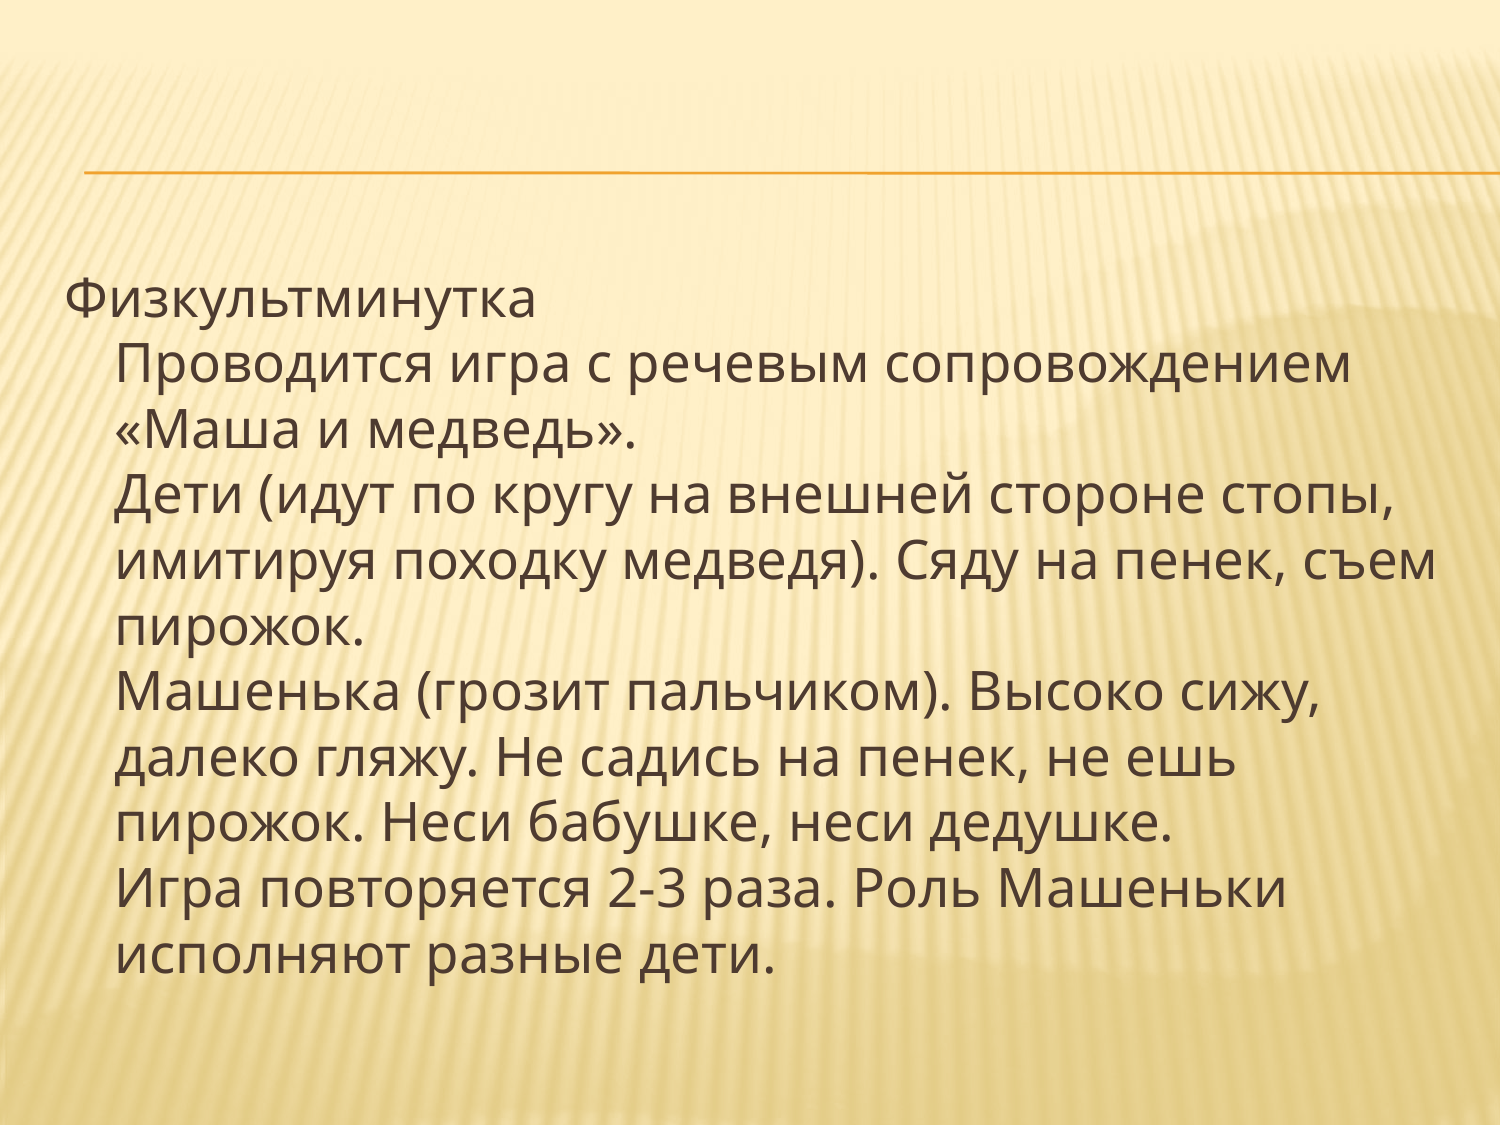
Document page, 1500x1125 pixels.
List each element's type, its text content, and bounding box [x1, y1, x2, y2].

list Физкультминутка Проводится игра с речевым сопровождением «Маша и медведь». Дети (идут по кругу на внешней стороне стопы, имитируя походку медведя). Сяду на пенек, съем пирожок. Машенька (грозит пальчиком). Высоко сижу, далеко гляжу. Не садись на пенек, не ешь пирожок. Неси бабушке, неси дедушке. Игра повторяется 2-3 раза. Роль Машеньки исполняют разные дети. [50, 254, 1475, 998]
